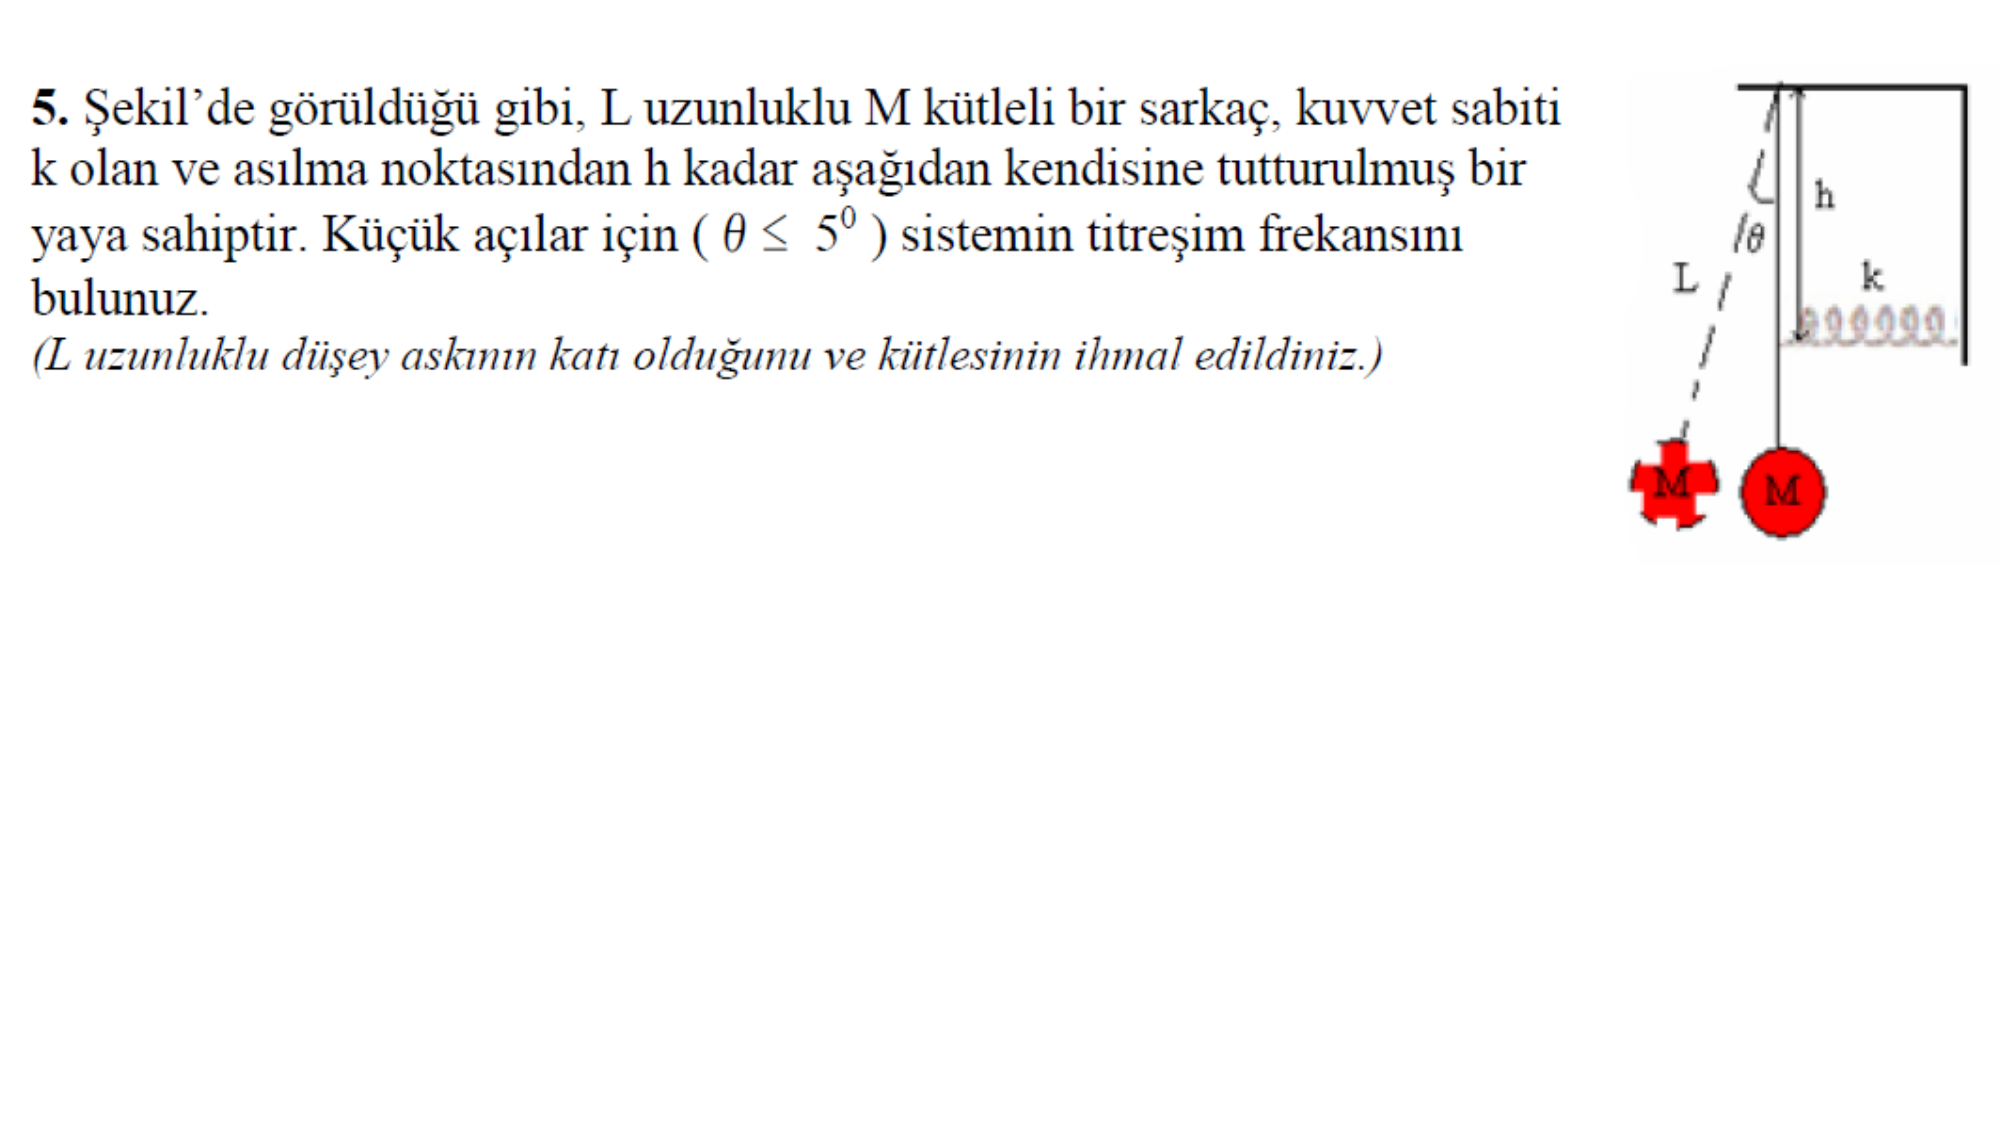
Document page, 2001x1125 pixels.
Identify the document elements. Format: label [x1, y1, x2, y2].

picture [0, 46, 2000, 584]
